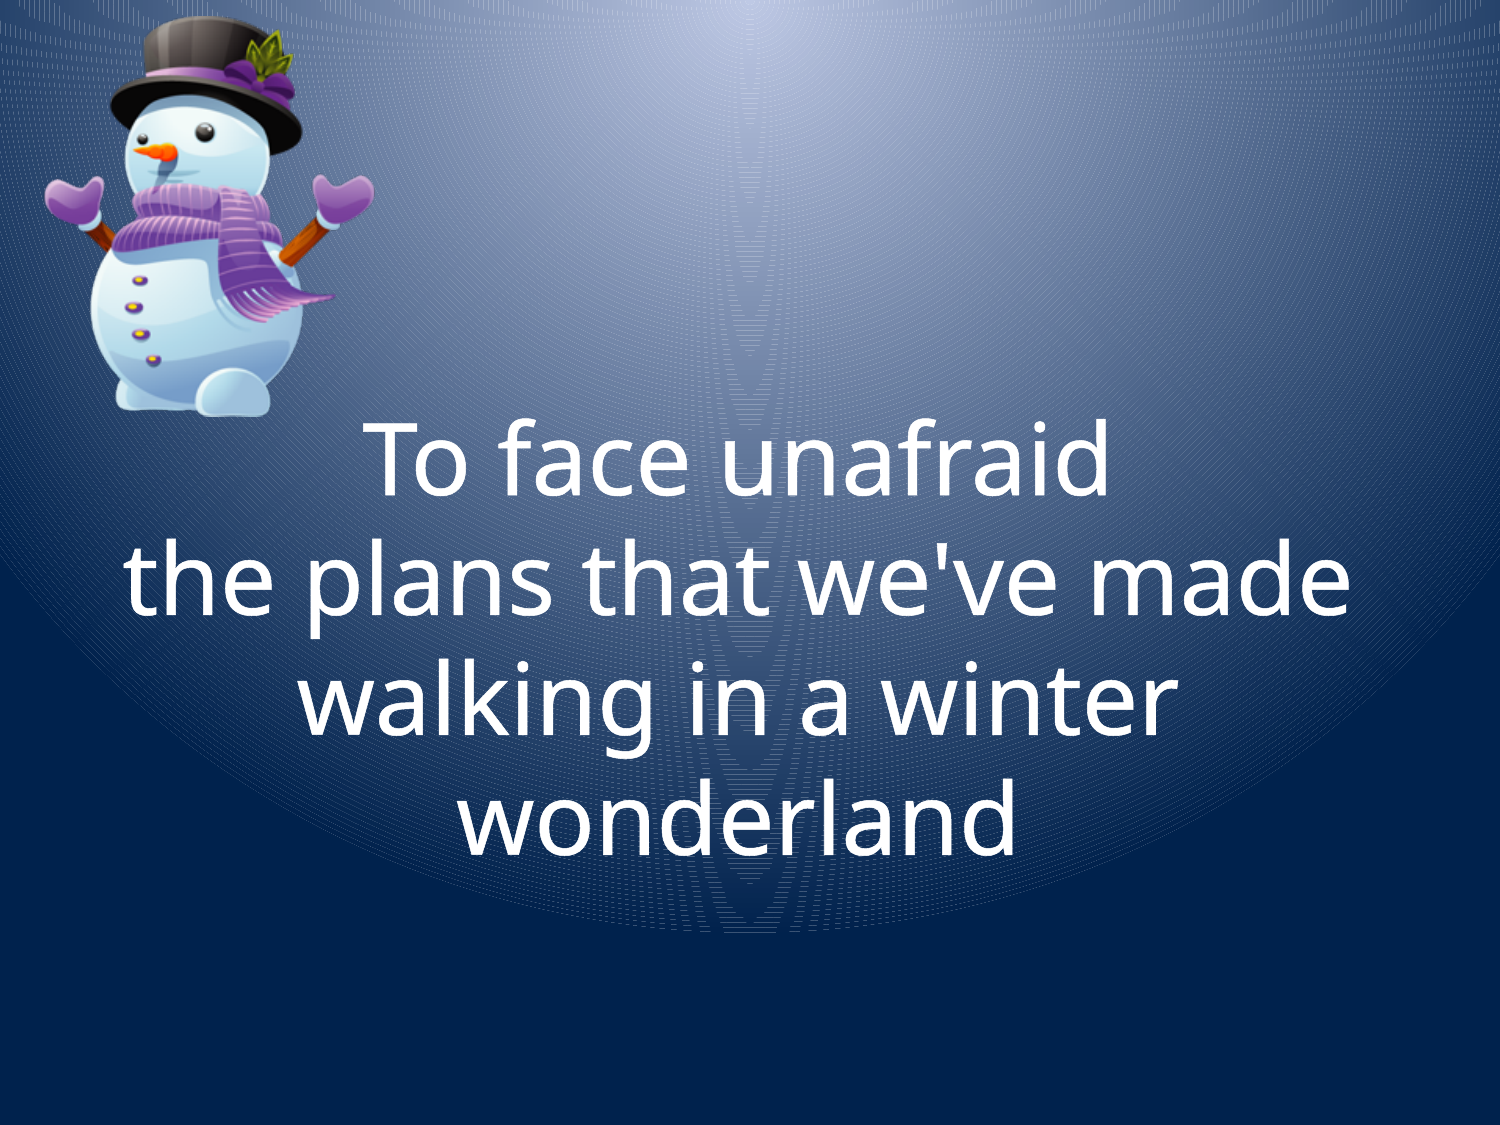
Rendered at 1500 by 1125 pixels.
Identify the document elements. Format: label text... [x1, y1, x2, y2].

picture [10, 16, 411, 417]
text_box To face unafraid the plans that we've made walking in a winter wonderland [0, 387, 1490, 883]
